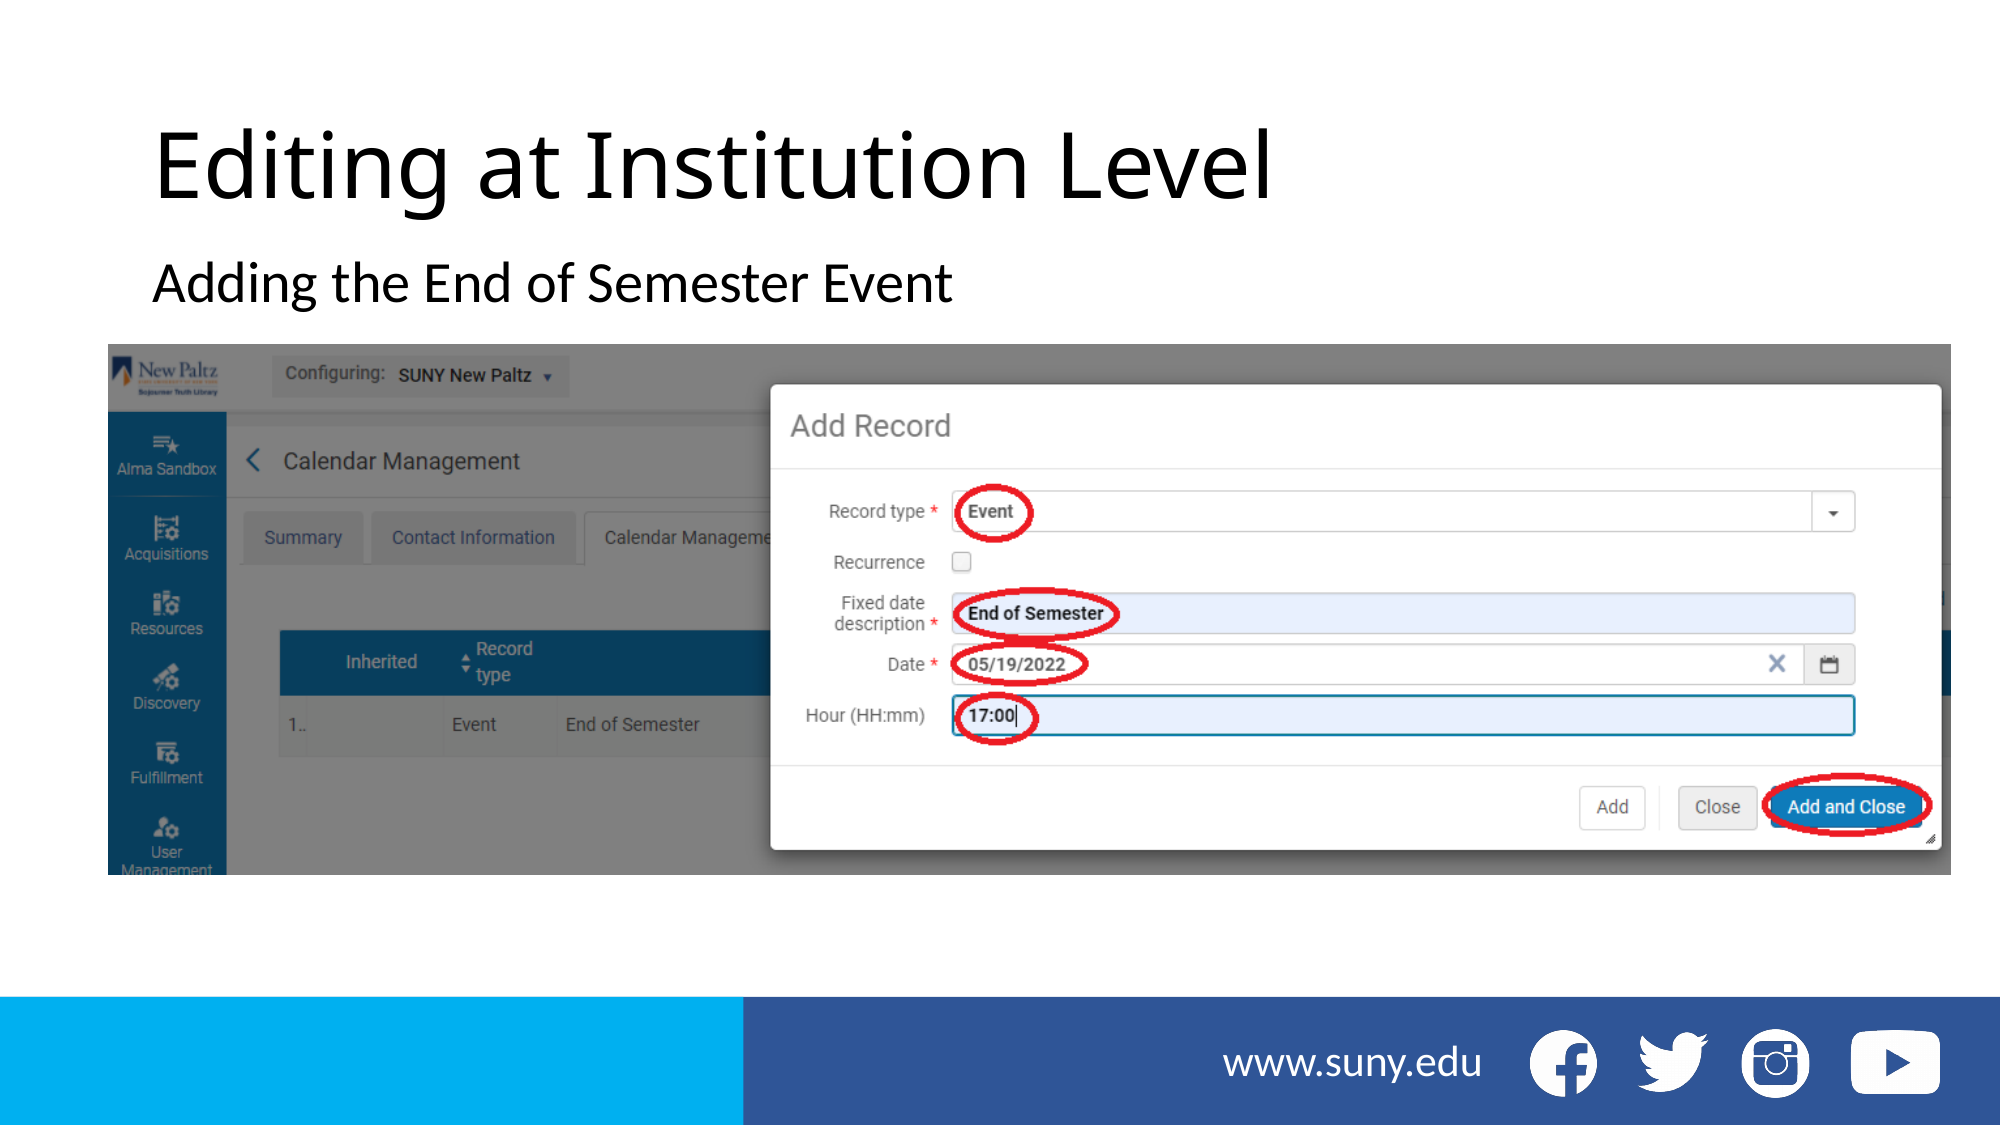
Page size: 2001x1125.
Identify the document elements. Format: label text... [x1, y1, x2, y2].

list Adding the End of Semester Event [137, 244, 1630, 344]
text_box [1029, 1025, 1940, 1098]
text_box [744, 996, 2000, 1125]
text_box [0, 996, 744, 1125]
picture [108, 344, 1951, 875]
title Editing at Institution Level [137, 59, 1863, 278]
